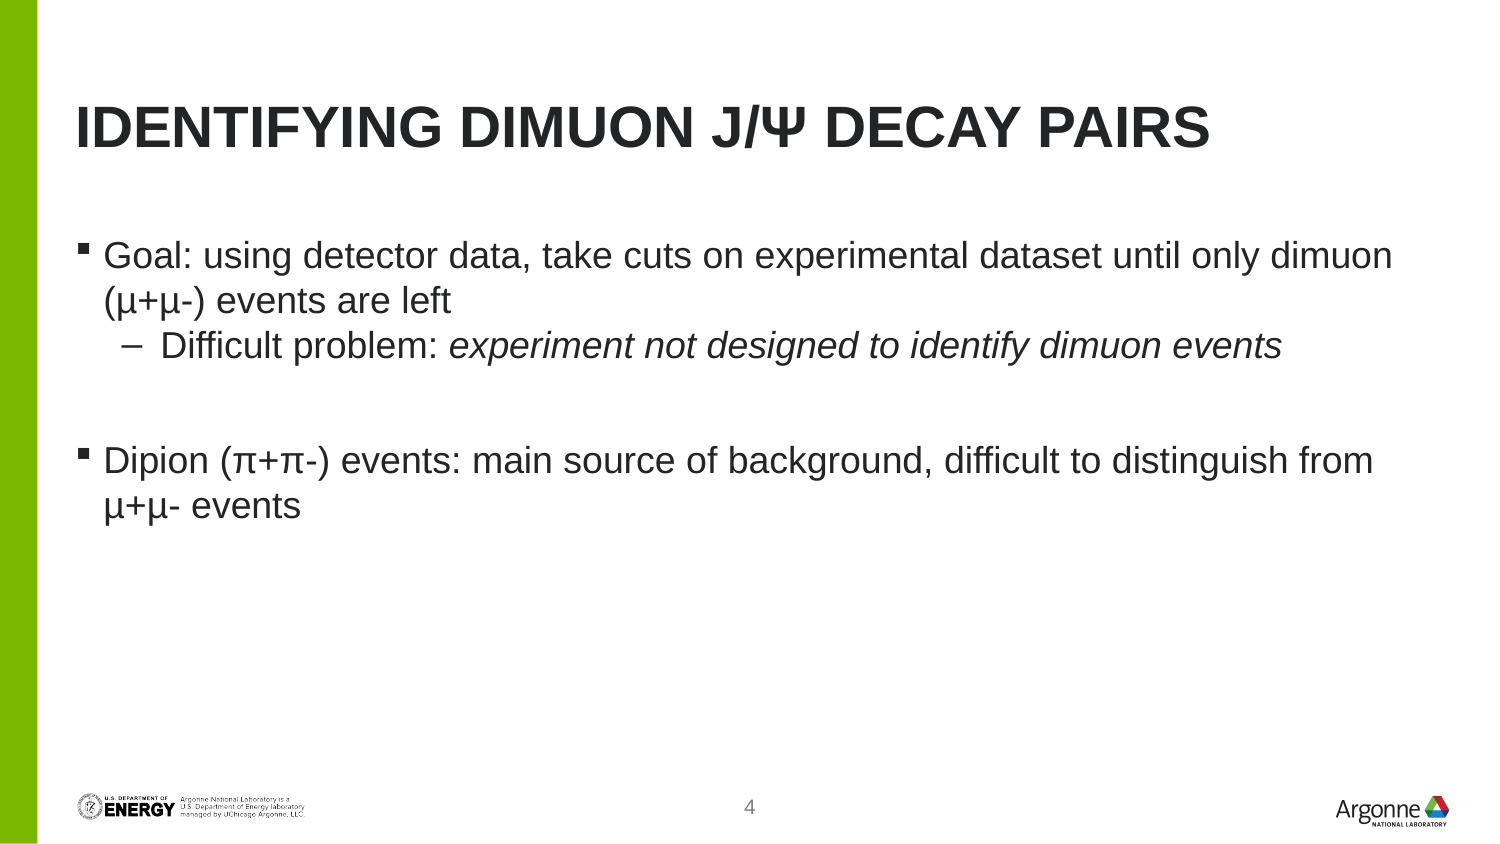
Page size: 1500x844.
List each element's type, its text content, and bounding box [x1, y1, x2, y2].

title Identifying dimuon J/Ψ decay pairs [75, 58, 1449, 161]
slide_number 4 [712, 796, 788, 819]
picture [1330, 787, 1458, 834]
list Goal: using detector data, take cuts on experimental dataset until only dimuon (µ+µ-) events are left Difficult problem: experiment not designed to identify dimuon events Dipion (π+π-) events: main source of background, difficult to distinguish from µ+µ- events [75, 231, 1449, 776]
picture [75, 791, 308, 822]
